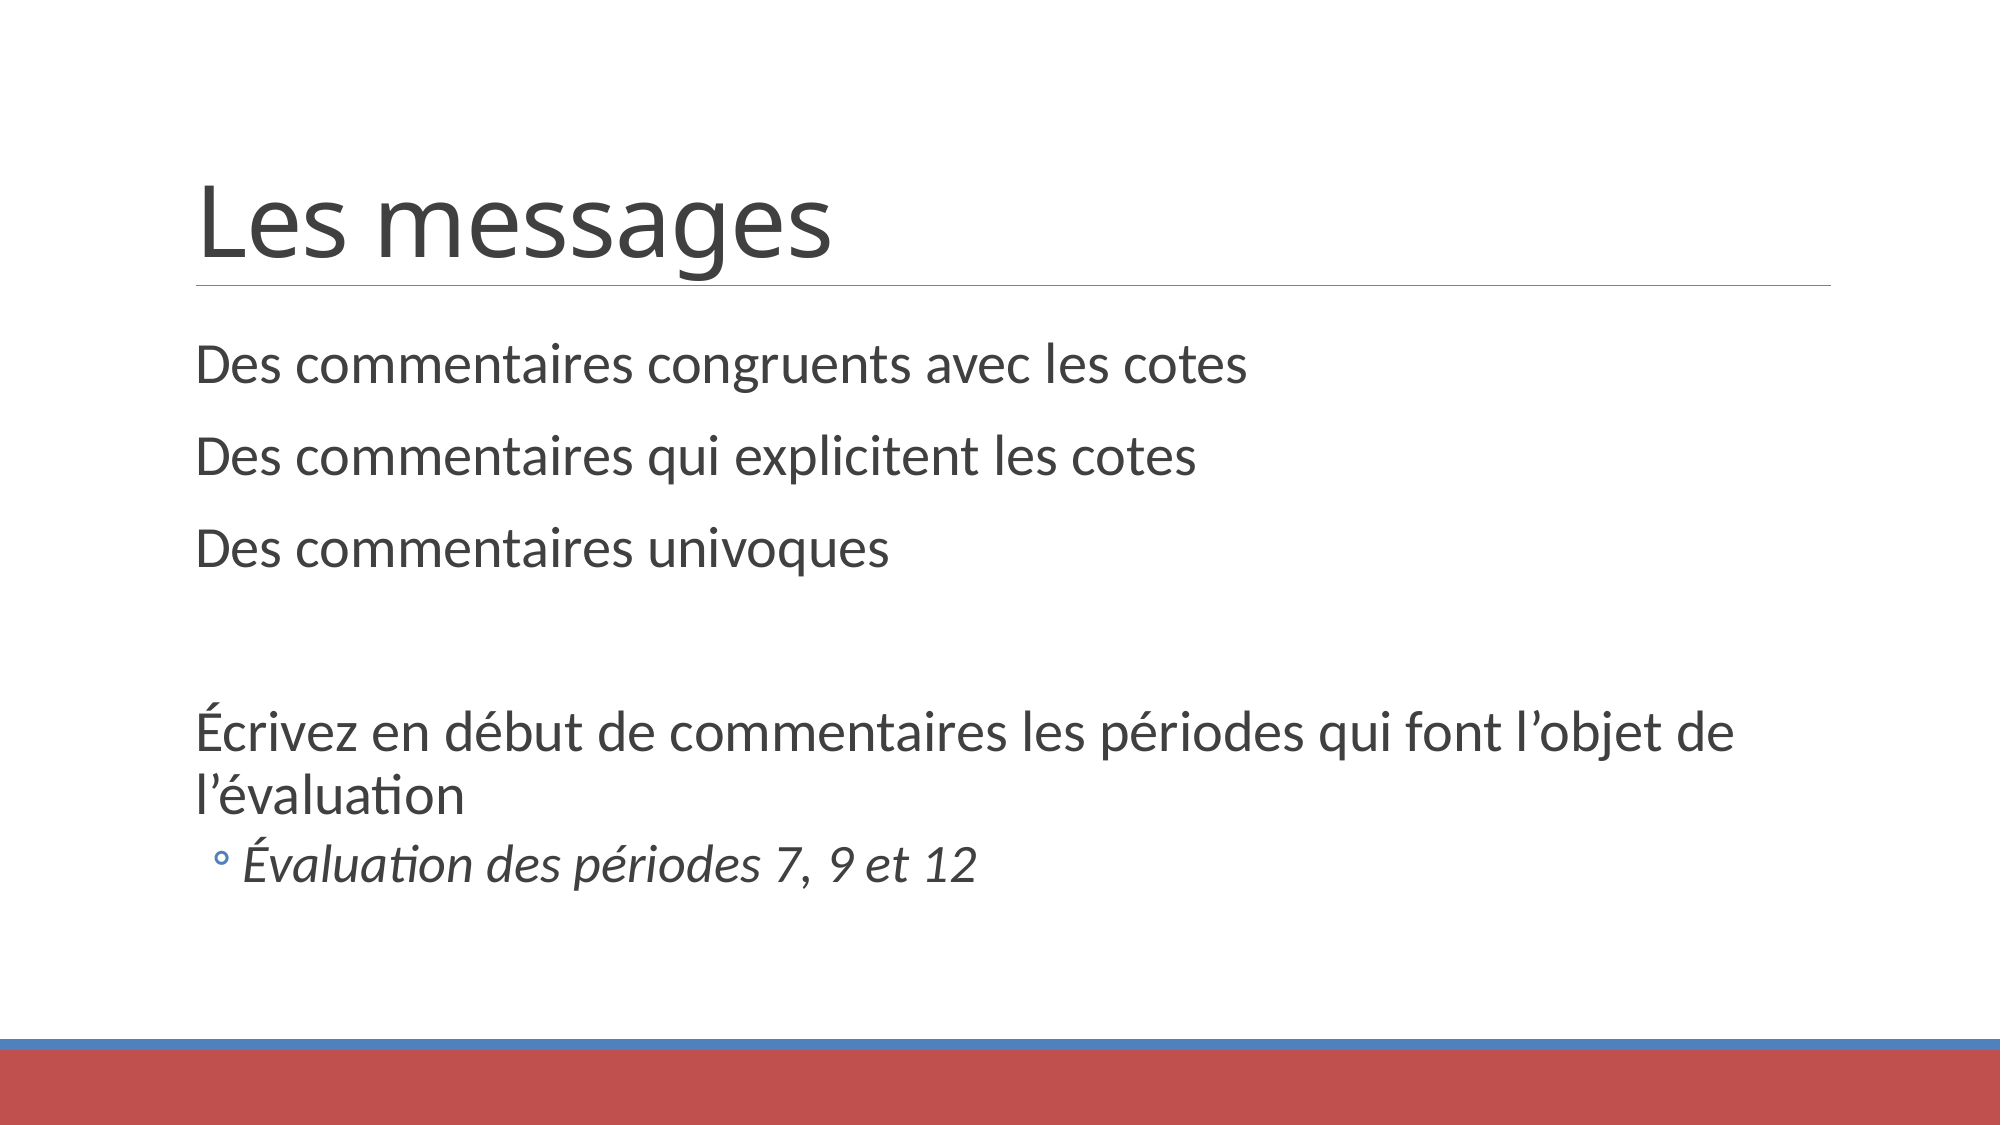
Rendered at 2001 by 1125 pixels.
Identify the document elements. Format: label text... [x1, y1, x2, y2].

list Des commentaires congruents avec les cotes Des commentaires qui explicitent les cotes Des commentaires univoques Écrivez en début de commentaires les périodes qui font l’objet de l’évaluation Évaluation des périodes 7, 9 et 12 [180, 326, 1830, 963]
title Les messages [180, 47, 1830, 285]
